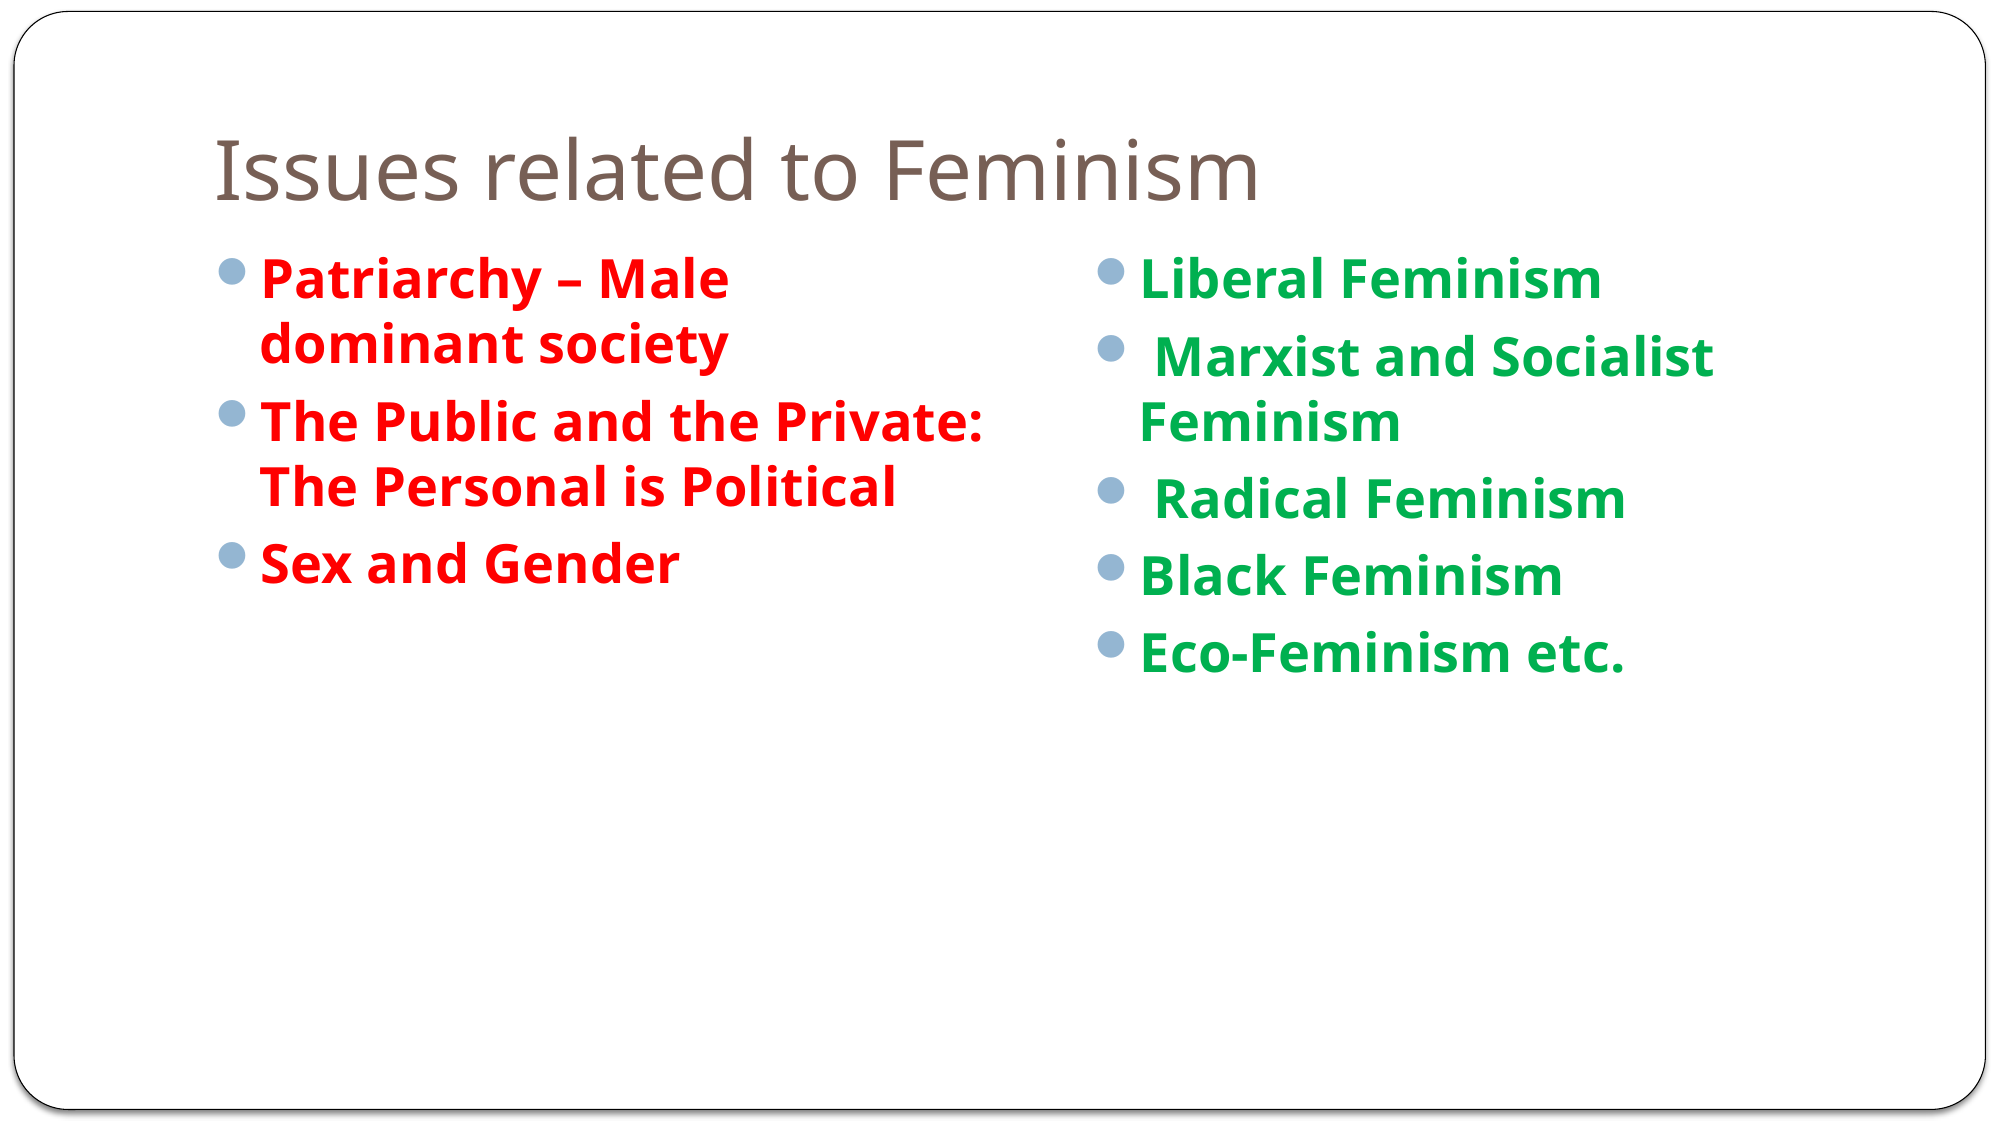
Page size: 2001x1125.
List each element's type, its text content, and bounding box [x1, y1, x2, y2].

list Liberal Feminism Marxist and Socialist Feminism Radical Feminism Black Feminism Eco-Feminism etc. [1079, 237, 1900, 988]
list Patriarchy – Male dominant society The Public and the Private: The Personal is Political Sex and Gender [200, 237, 1020, 988]
title Issues related to Feminism [200, 45, 1900, 233]
